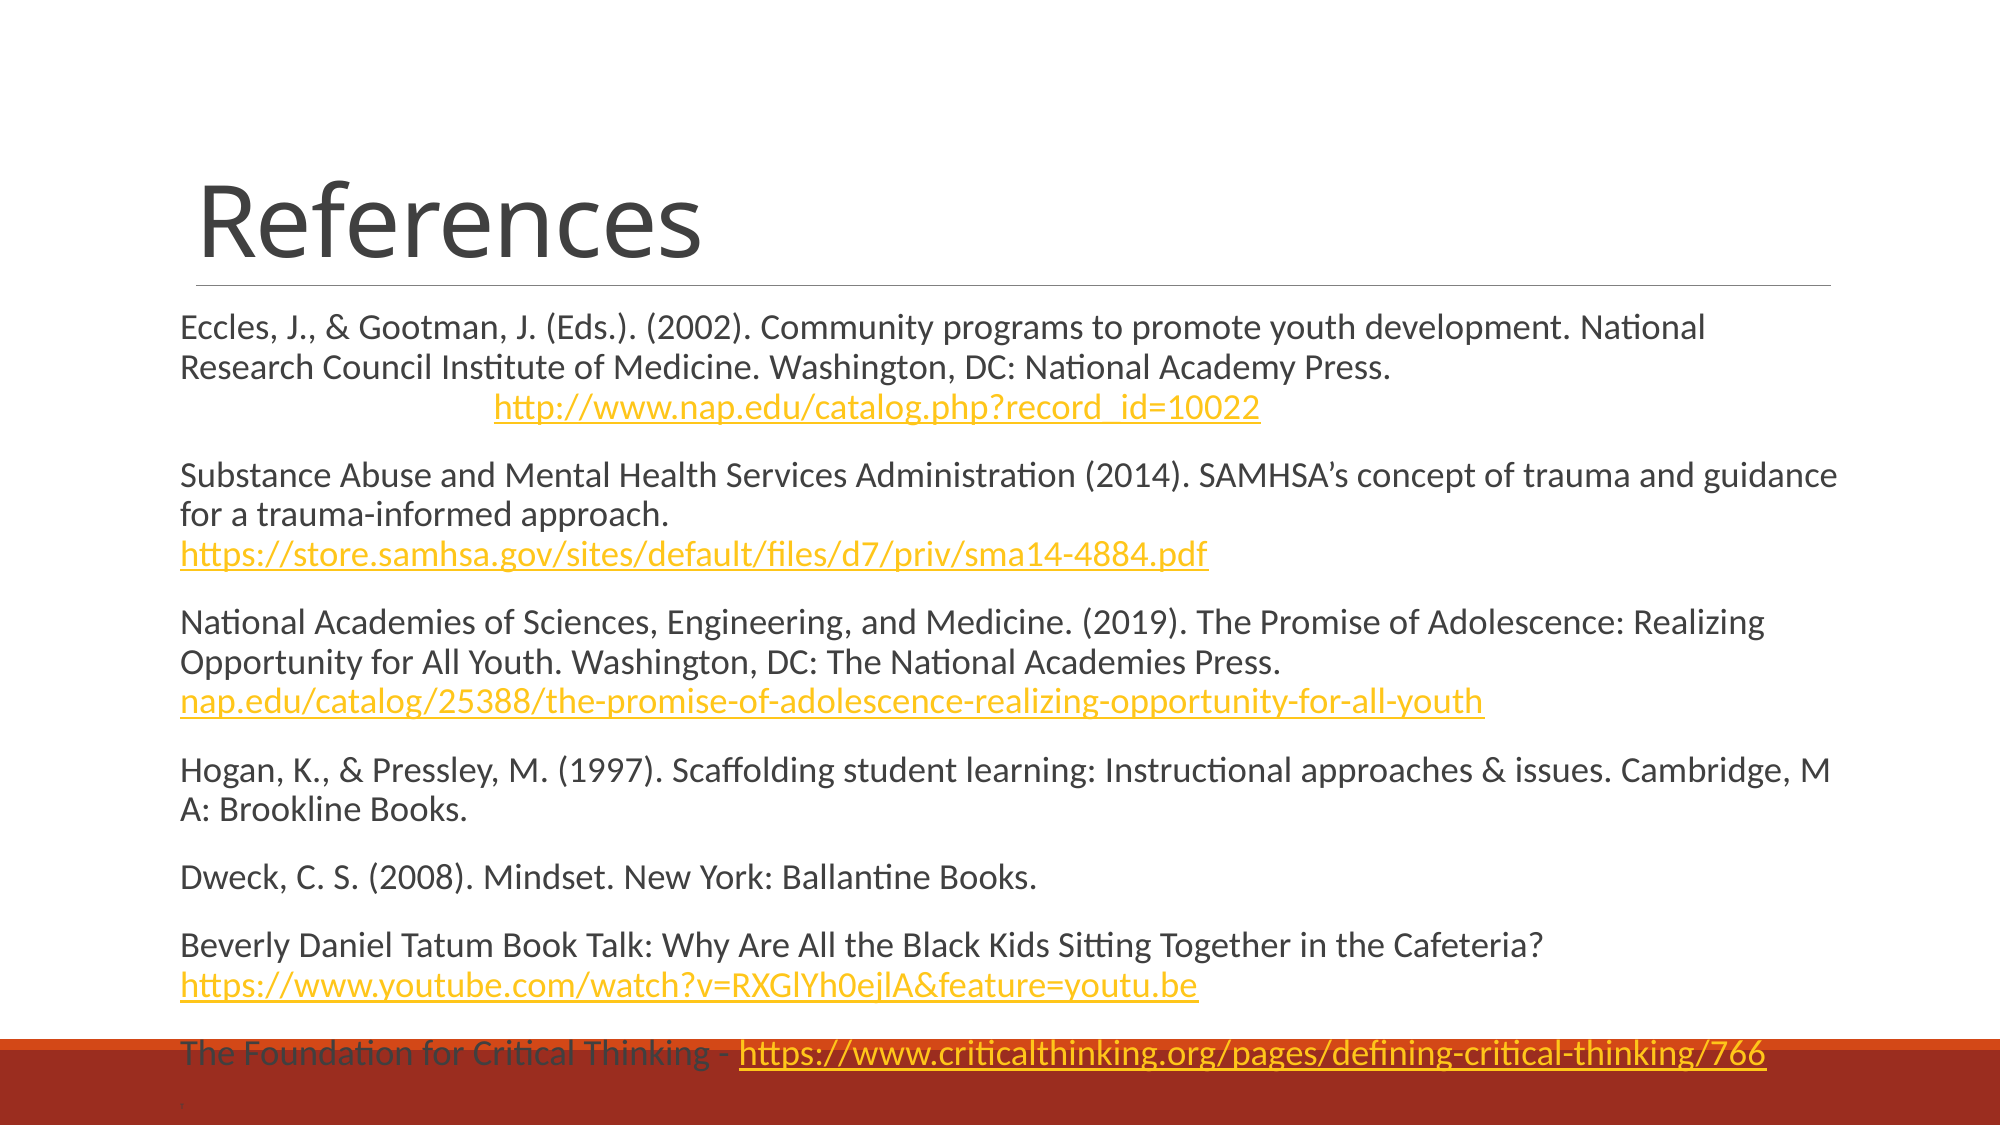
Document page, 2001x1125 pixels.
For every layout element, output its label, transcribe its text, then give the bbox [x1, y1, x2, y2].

title References [180, 47, 1830, 262]
list Eccles, J., & Gootman, J. (Eds.). (2002). Community programs to promote youth development. National Research Council Institute of Medicine. Washington, DC: National Academy Press. http://www.nap.edu/catalog.php?record_id=10022 Substance Abuse and Mental Health Services Administration (2014). SAMHSA’s concept of trauma and guidance for a trauma-informed approach. https://store.samhsa.gov/sites/default/files/d7/priv/sma14-4884.pdf National Academies of Sciences, Engineering, and Medicine. (2019). The Promise of Adolescence: Realizing Opportunity for All Youth. Washington, DC: The National Academies Press. nap.edu/catalog/25388/the-promise-of-adolescence-realizing-opportunity-for-all-youth Hogan, K., & Pressley, M. (1997). Scaffolding student learning: Instructional approaches & issues. Cambridge, MA: Brookline Books. Dweck, C. S. (2008). Mindset. New York: Ballantine Books. Beverly Daniel Tatum Book Talk: Why Are All the Black Kids Sitting Together in the Cafeteria? https://www.youtube.com/watch?v=RXGlYh0ejlA&feature=youtu.be The Foundation for Critical Thinking - https://www.criticalthinking.org/pages/defining-critical-thinking/766 T [180, 262, 1850, 1125]
